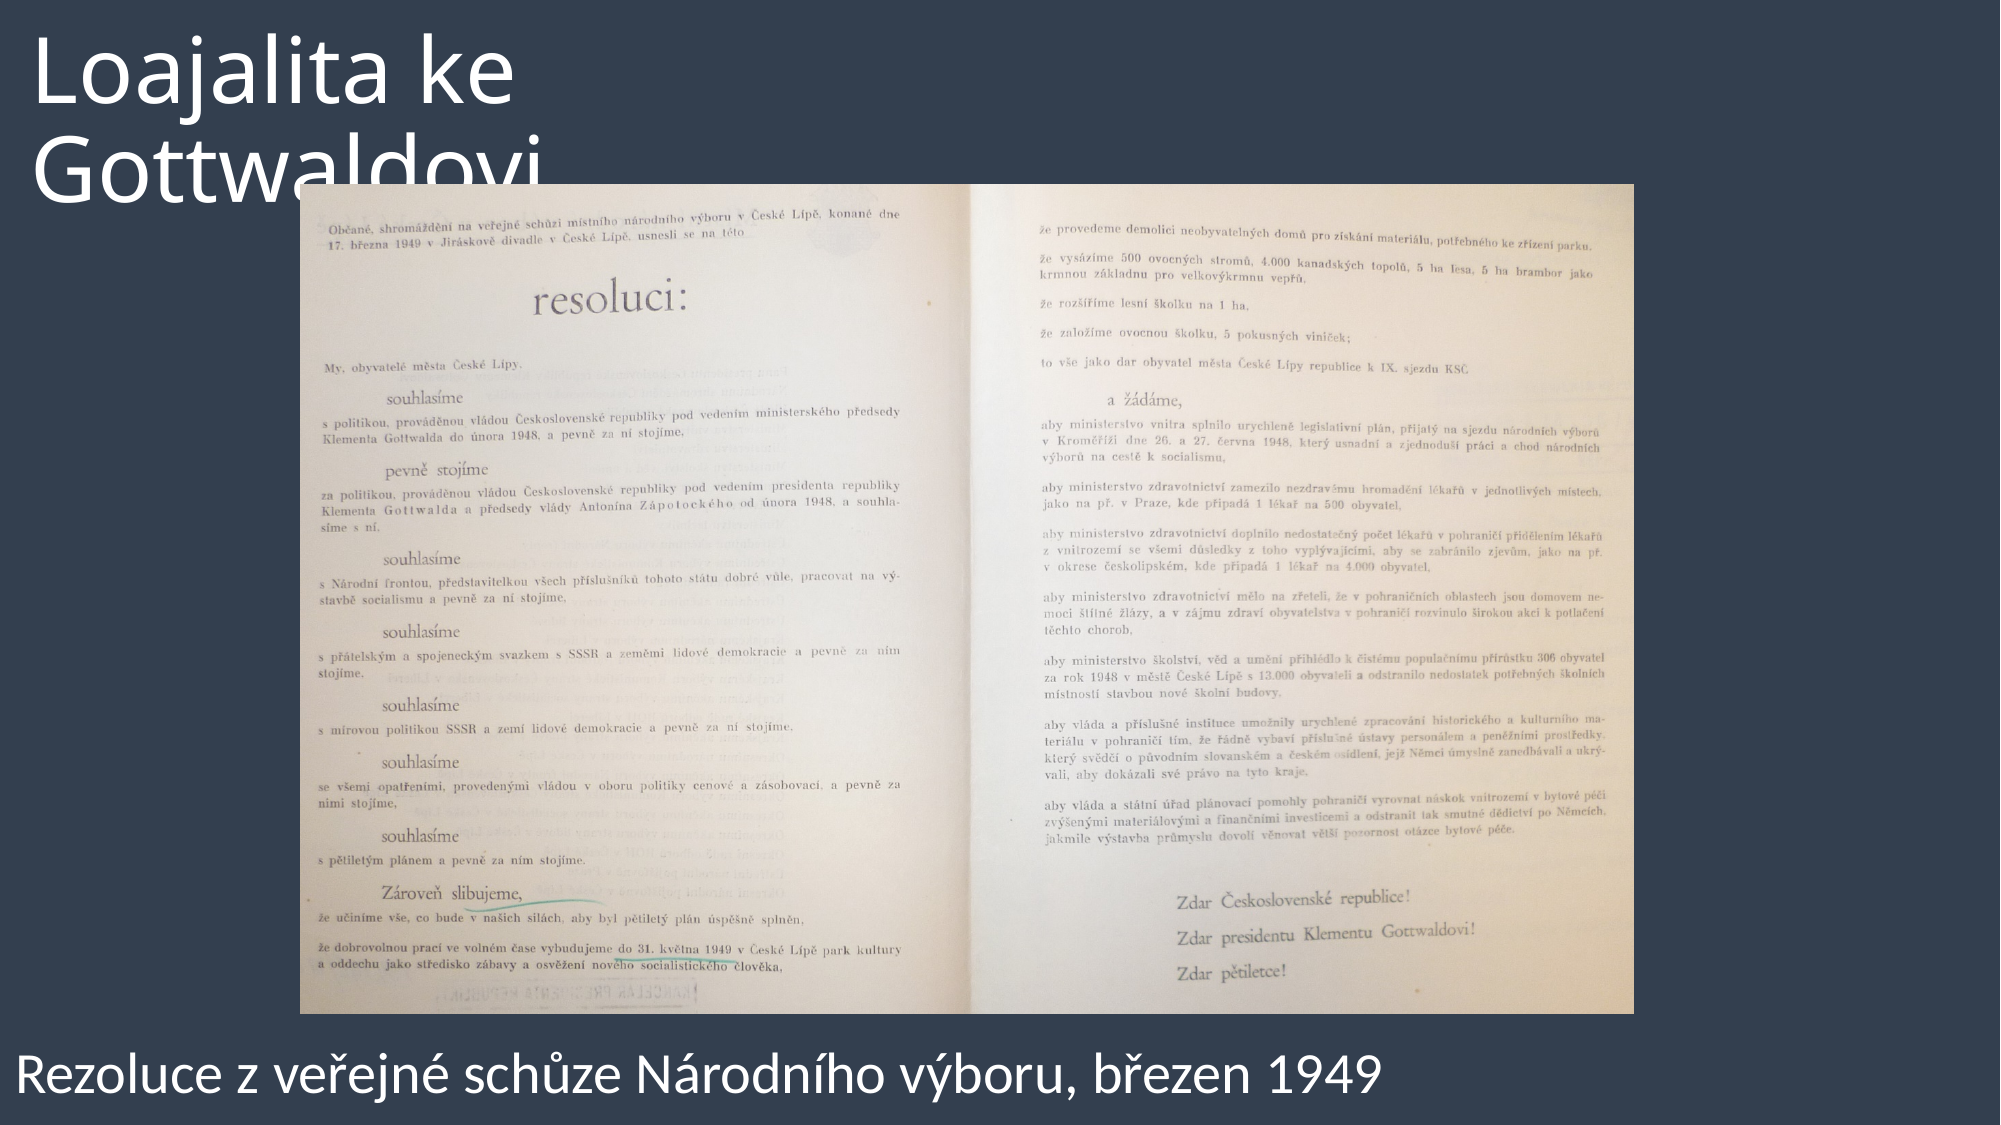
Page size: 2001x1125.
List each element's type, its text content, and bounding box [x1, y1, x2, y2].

title Loajalita ke Gottwaldovi [15, 20, 950, 228]
list Rezoluce z veřejné schůze Národního výboru, březen 1949 [0, 1035, 1454, 1125]
picture [300, 184, 1634, 1014]
